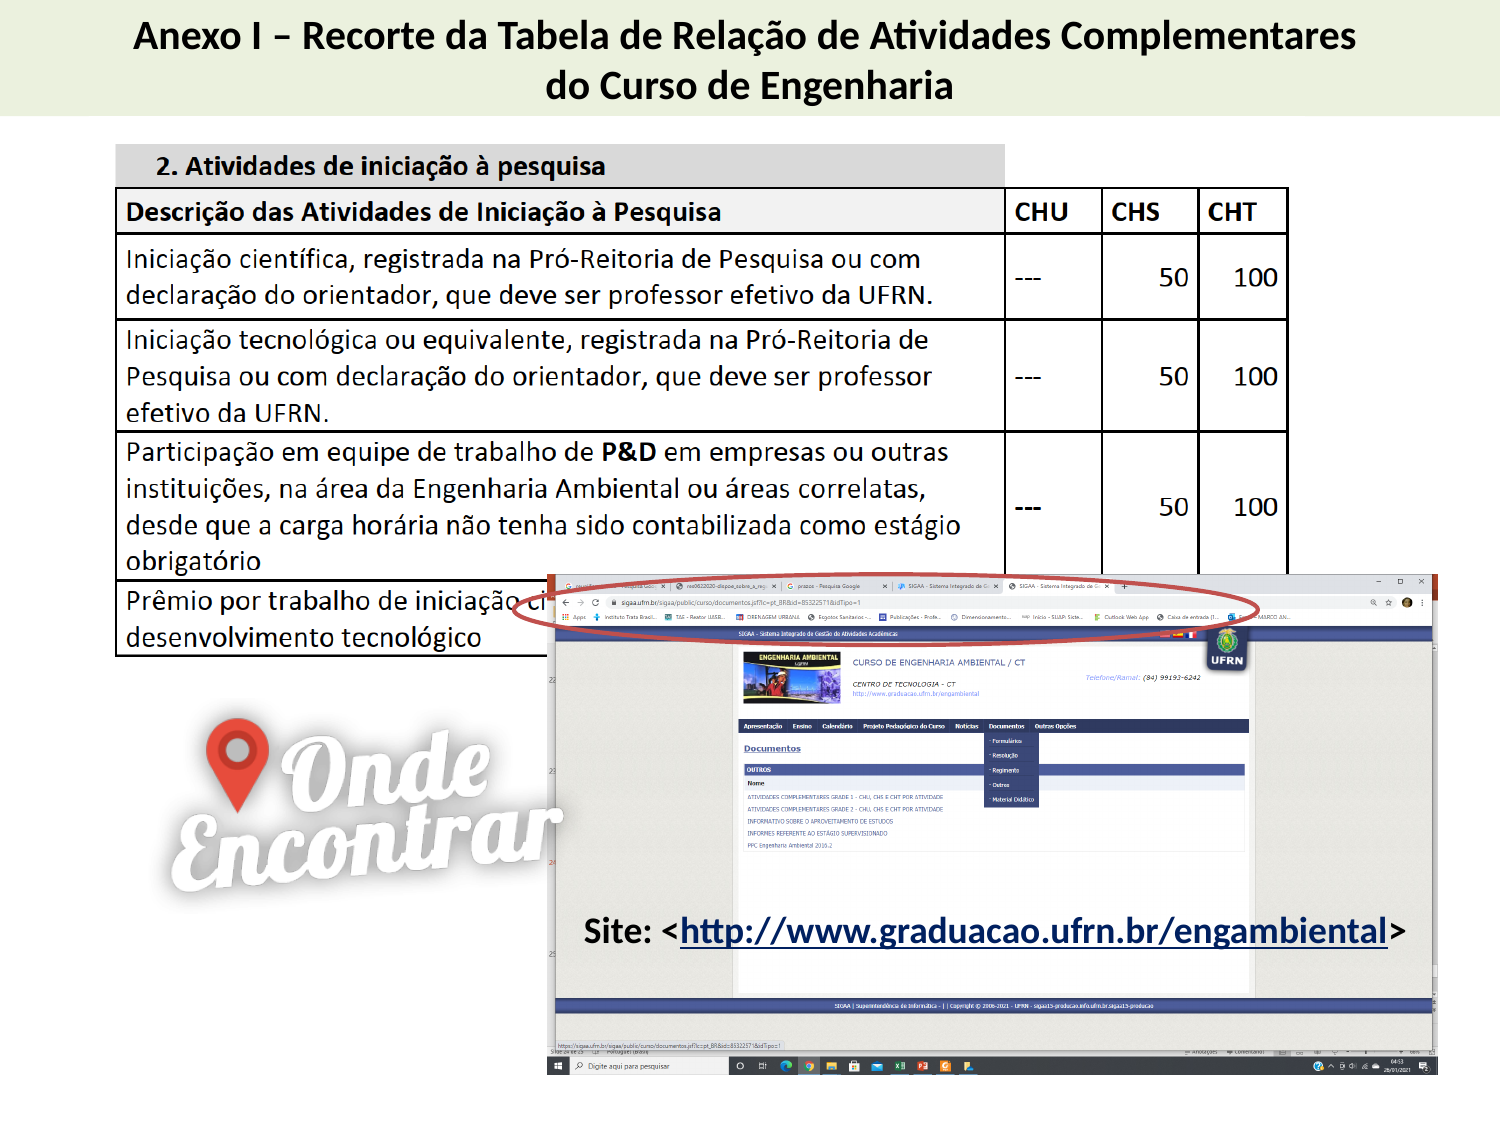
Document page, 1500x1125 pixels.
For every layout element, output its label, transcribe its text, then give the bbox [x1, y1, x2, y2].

title Anexo I – Recorte da Tabela de Relação de Atividades Complementares do Curso de Engenharia [0, 0, 1500, 117]
picture [88, 115, 1439, 1076]
